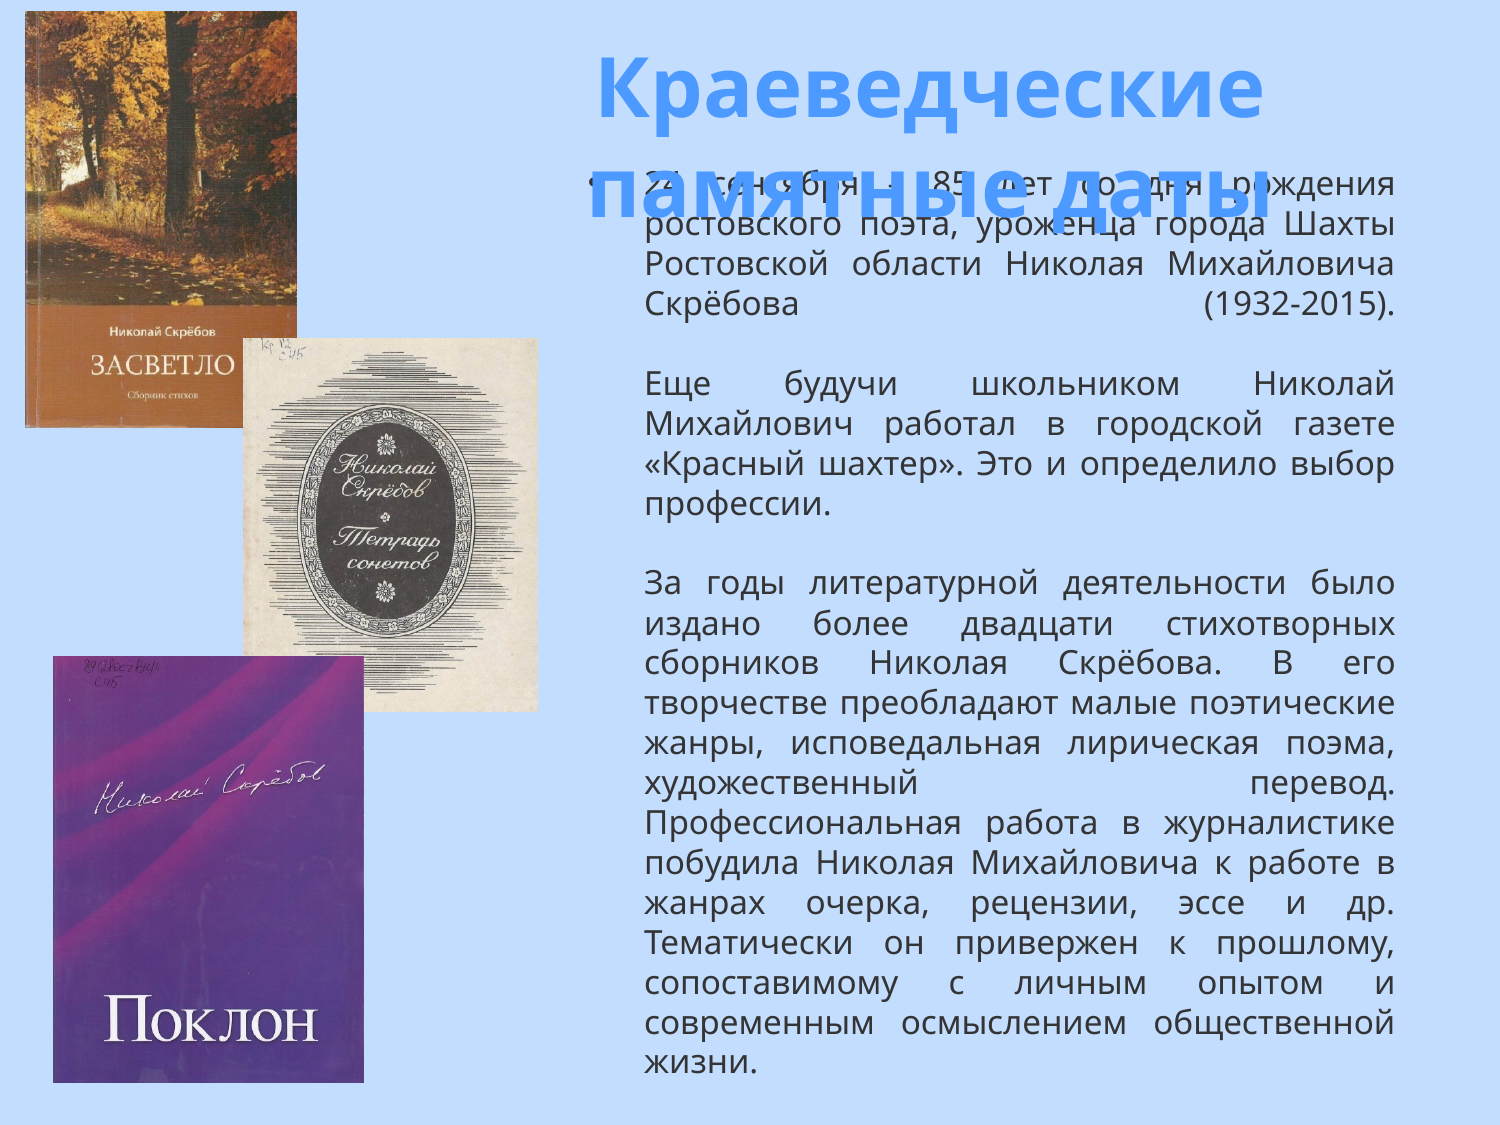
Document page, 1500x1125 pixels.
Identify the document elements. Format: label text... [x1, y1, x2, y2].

picture [25, 11, 538, 1083]
title 24 сентября – 85 лет со дня рождения ростовского поэта, уроженца города Шахты Ростовской области Николая Михайловича Скрёбова (1932-2015). Еще будучи школьником Николай Михайлович работал в городской газете «Красный шахтер». Это и определило выбор профессии. За годы литературной деятельности было издано более двадцати стихотворных сборников Николая Скрёбова. В его творчестве преобладают малые поэтические жанры, исповедальная лирическая поэма, художественный перевод. Профессиональная работа в журналистике побудила Николая Михайловича к работе в жанрах очерка, рецензии, эссе и др. Тематически он привержен к прошлому, сопоставимому с личным опытом и современным осмыслением общественной жизни. [572, 220, 1412, 1024]
text_box Краеведческие памятные даты [390, 48, 1471, 220]
